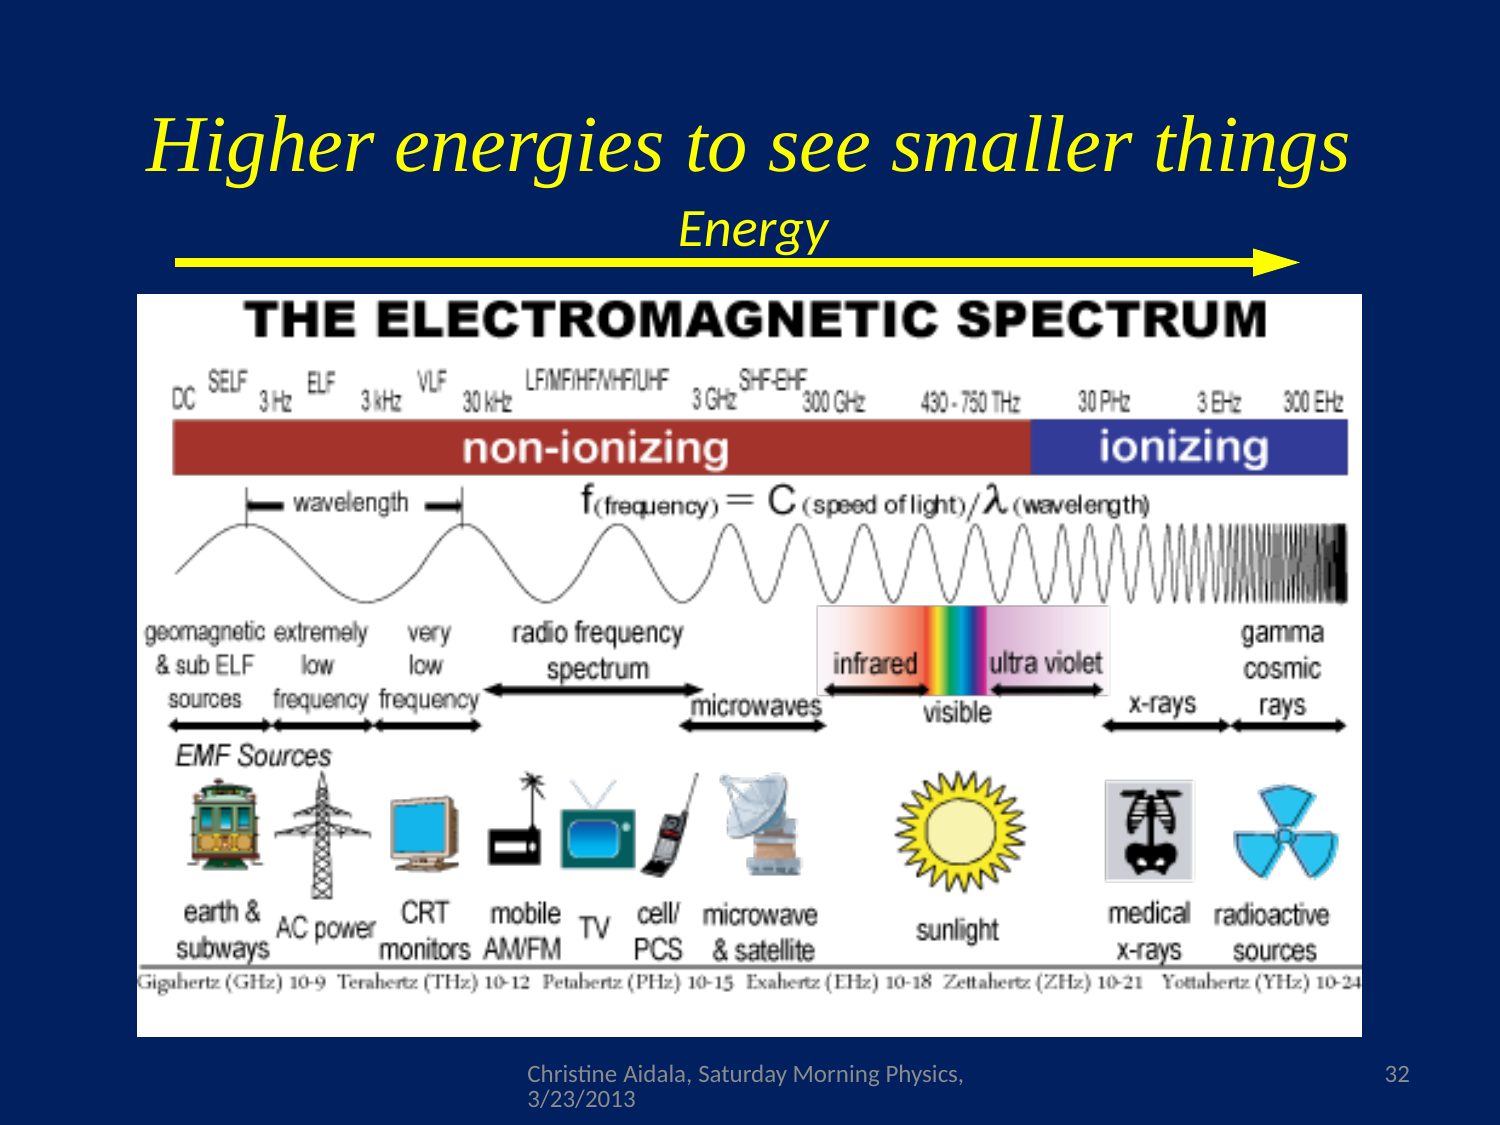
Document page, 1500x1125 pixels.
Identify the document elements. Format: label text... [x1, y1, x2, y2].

footer Christine Aidala, Saturday Morning Physics, 3/23/2013 [512, 1046, 988, 1103]
text_box Energy [663, 185, 844, 261]
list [137, 294, 1363, 1038]
slide_number 32 [1074, 1042, 1425, 1103]
title Higher energies to see smaller things [75, 45, 1425, 233]
